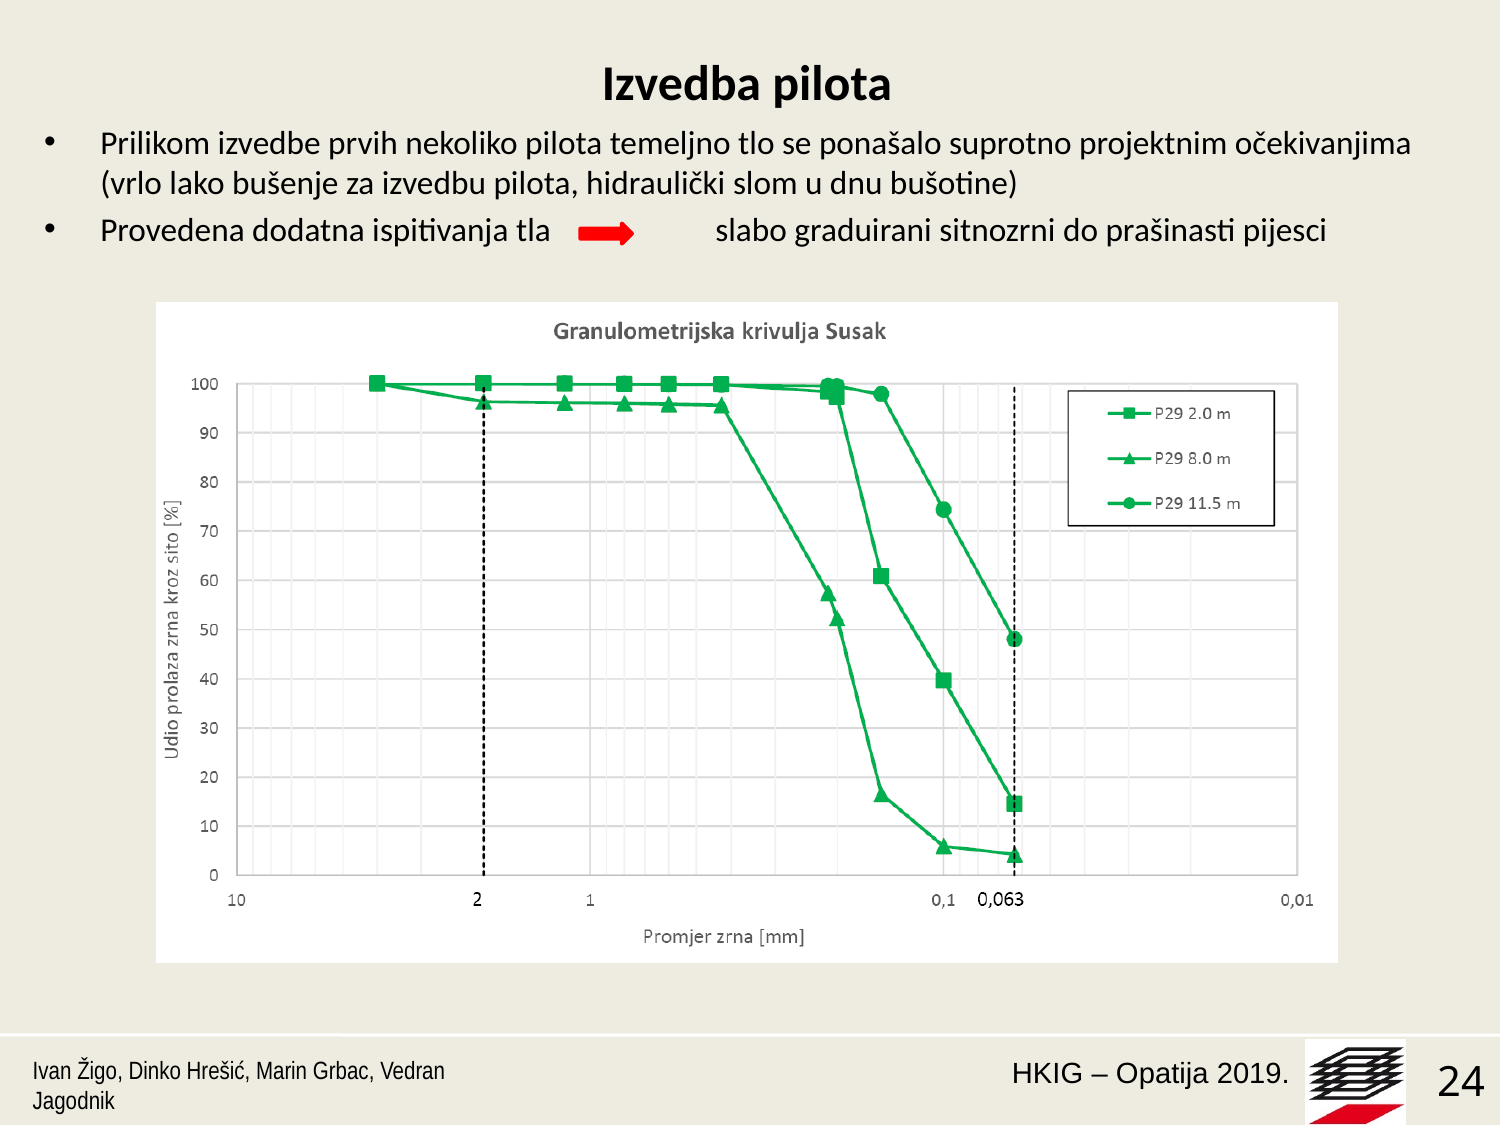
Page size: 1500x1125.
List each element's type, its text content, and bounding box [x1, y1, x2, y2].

picture [156, 302, 1338, 963]
picture [1305, 1039, 1406, 1125]
text_box Izvedba pilota [0, 0, 1495, 125]
slide_number Ivan Žigo, Dinko Hrešić, Marin Grbac, Vedran Jagodnik [17, 1046, 550, 1125]
list Prilikom izvedbe prvih nekoliko pilota temeljno tlo se ponašalo suprotno projektnim očekivanjima (vrlo lako bušenje za izvedbu pilota, hidraulički slom u dnu bušotine) Provedena dodatna ispitivanja tla slabo graduirani sitnozrni do prašinasti pijesci [29, 113, 1438, 1038]
slide_number 24 [1316, 1046, 1500, 1125]
text_box [578, 221, 634, 246]
